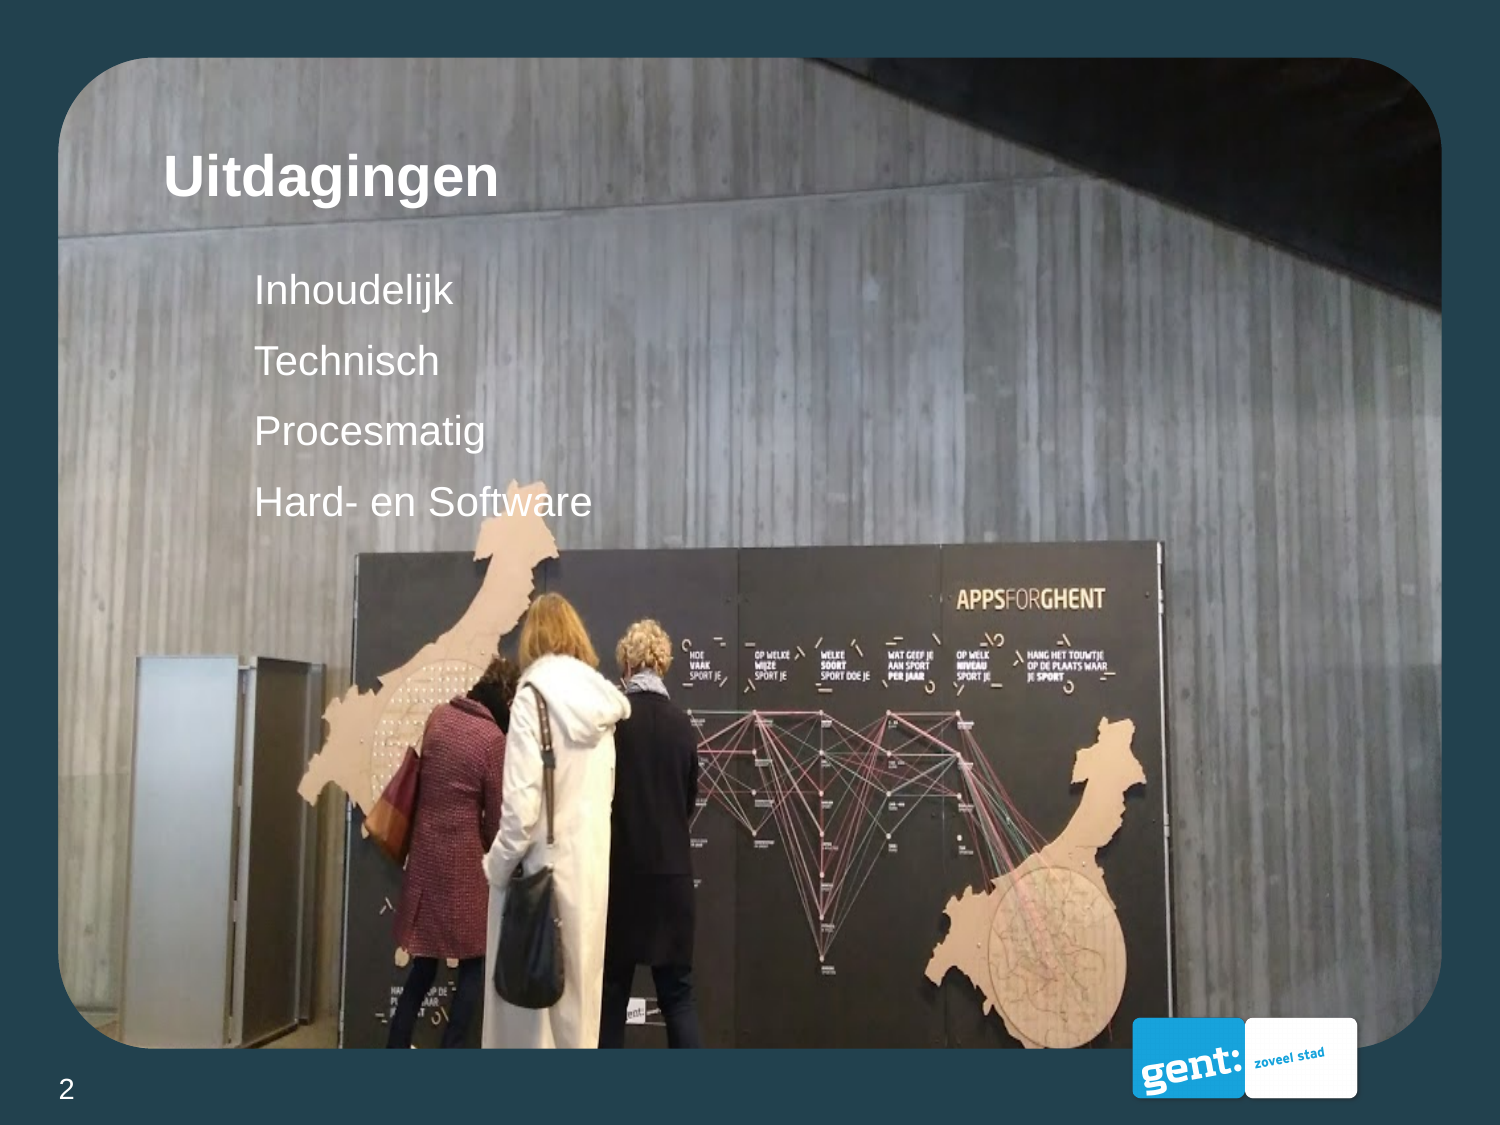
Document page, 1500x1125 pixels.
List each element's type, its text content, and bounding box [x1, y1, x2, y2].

list Inhoudelijk Technisch Procesmatig Hard- en Software [253, 262, 1400, 1005]
picture [59, 58, 1441, 1106]
title Uitdagingen [147, 90, 1400, 257]
slide_number 2 [58, 1058, 165, 1118]
